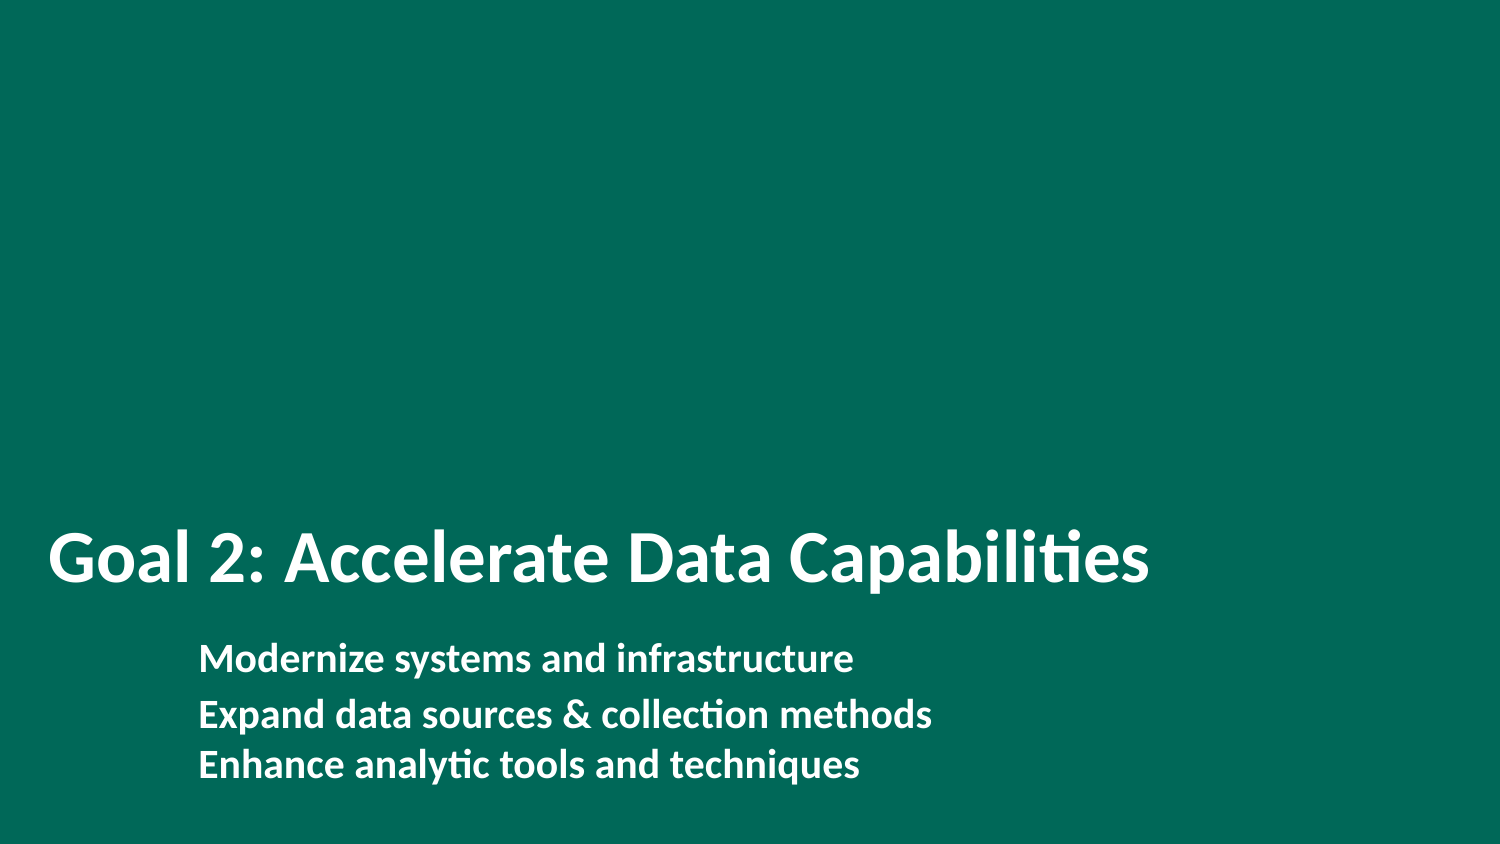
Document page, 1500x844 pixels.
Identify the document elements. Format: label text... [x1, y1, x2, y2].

title Goal 2: Accelerate Data Capabilities Modernize systems and infrastructure Expand data sources & collection methods Enhance analytic tools and techniques [33, 409, 1395, 795]
